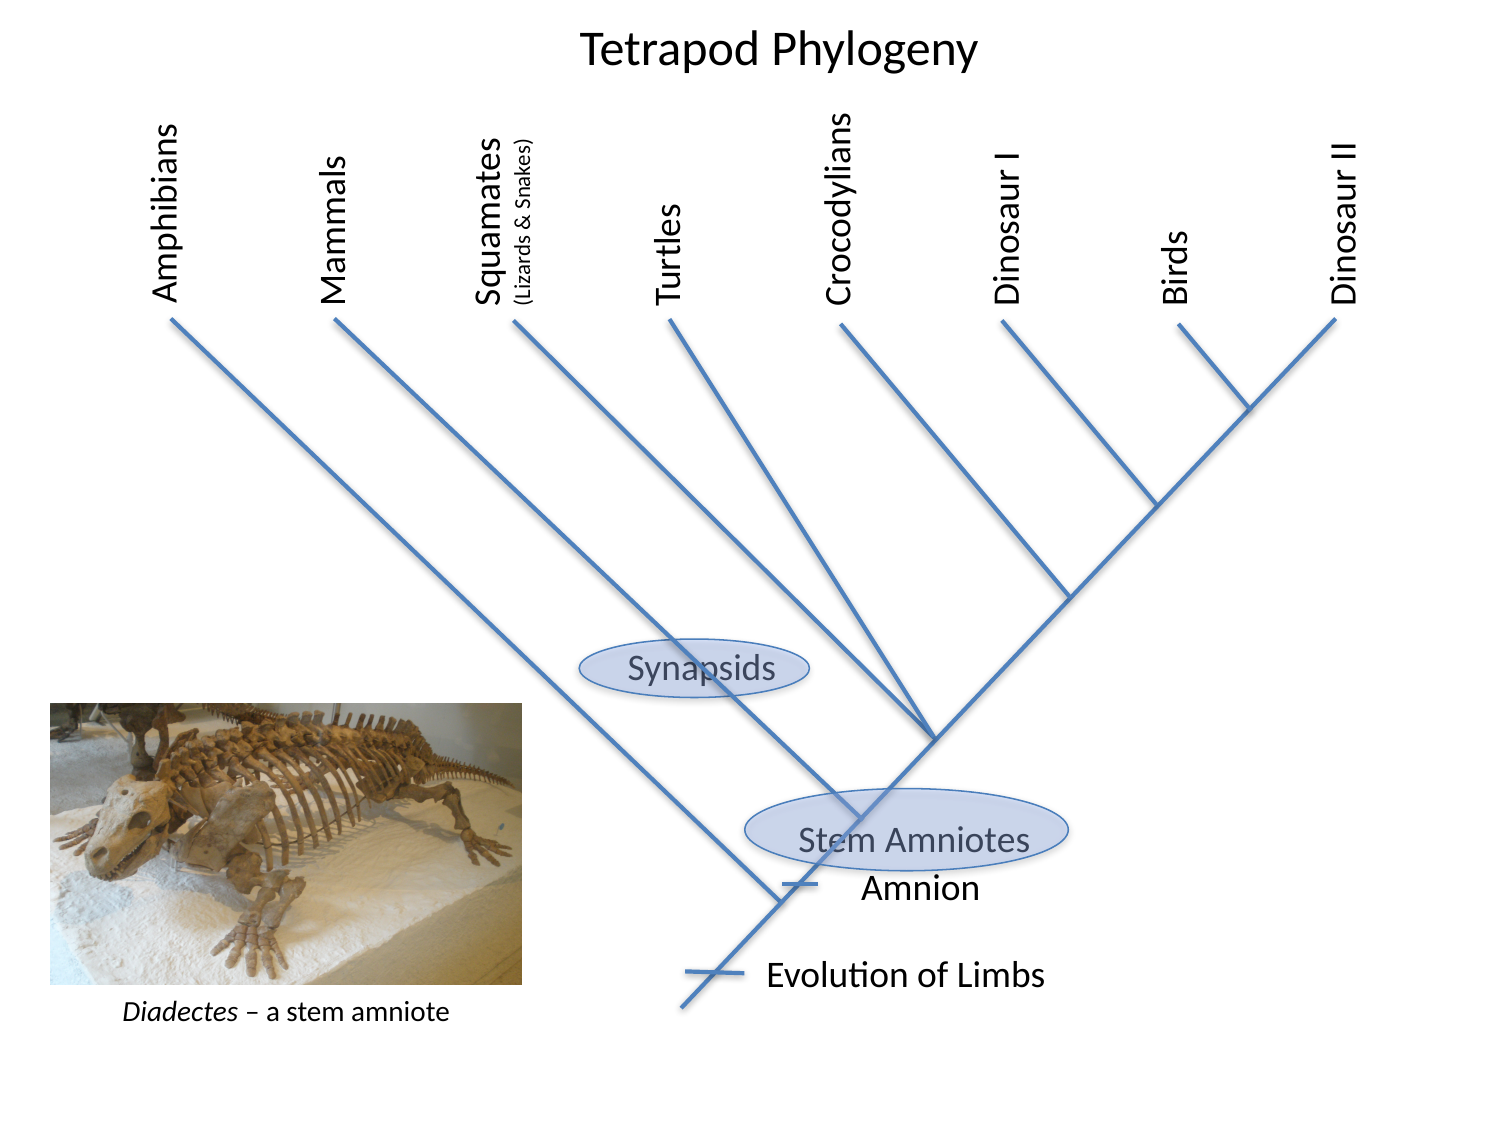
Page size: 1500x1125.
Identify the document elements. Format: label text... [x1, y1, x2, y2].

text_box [50, 702, 1069, 1036]
text_box Crocodylians [805, 97, 866, 316]
text_box Dinosaur I [973, 136, 1034, 316]
text_box Birds [1142, 215, 1203, 316]
text_box Turtles [635, 188, 695, 316]
text_box Dinosaur II [1310, 127, 1371, 321]
text_box Mammals [300, 140, 360, 316]
text_box Tetrapod Phylogeny [564, 8, 994, 84]
text_box Amphibians [131, 108, 192, 319]
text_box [170, 318, 1336, 1009]
text_box Squamates (Lizards & Snakes) [454, 123, 543, 316]
